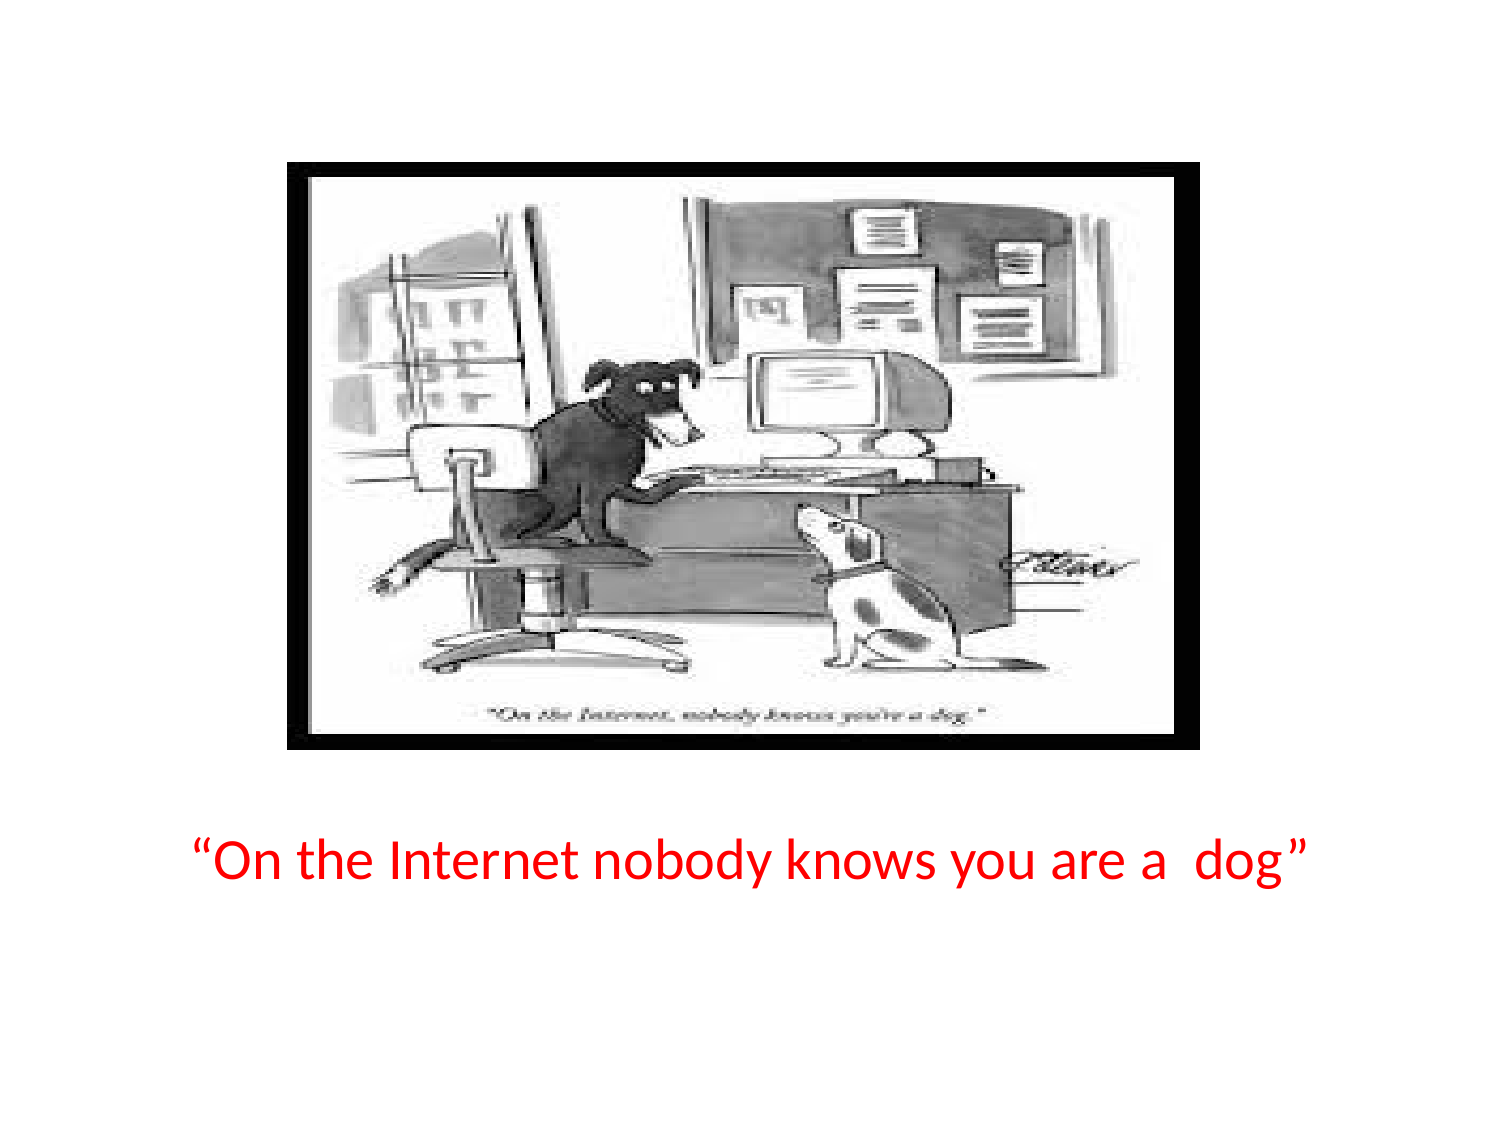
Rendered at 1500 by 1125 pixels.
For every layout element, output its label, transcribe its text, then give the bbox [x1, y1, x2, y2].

title “On the Internet nobody knows you are a dog” [75, 762, 1425, 950]
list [287, 162, 1201, 751]
